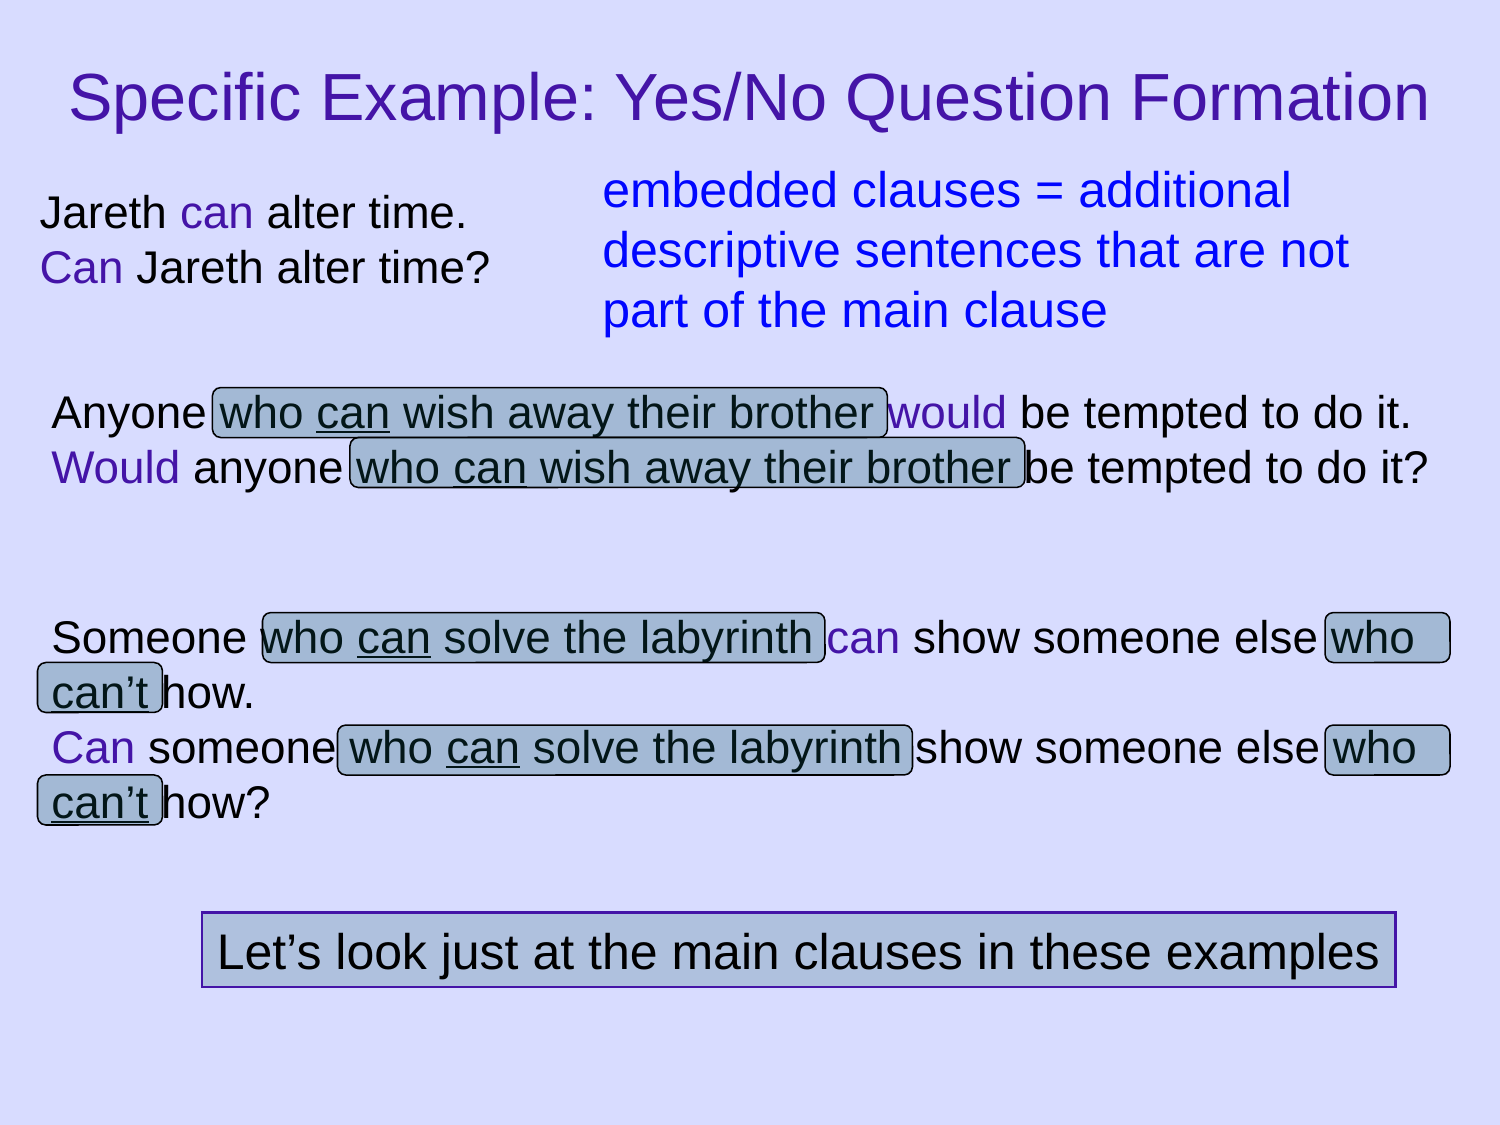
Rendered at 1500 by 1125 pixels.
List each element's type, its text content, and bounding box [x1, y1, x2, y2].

text_box Let’s look just at the main clauses in these examples [202, 912, 1396, 988]
text_box [37, 774, 163, 826]
text_box [1325, 612, 1451, 663]
text_box [337, 725, 913, 776]
title Specific Example: Yes/No Question Formation [0, 0, 1500, 188]
text_box [37, 662, 163, 713]
text_box Anyone who can wish away their brother would be tempted to do it. Would anyone who can wish away their brother be tempted to do it? [36, 374, 1500, 500]
text_box embedded clauses = additional descriptive sentences that are not part of the main clause [587, 149, 1463, 345]
text_box [349, 437, 1025, 488]
text_box [262, 612, 826, 663]
text_box [212, 387, 888, 438]
text_box [1325, 725, 1451, 776]
text_box Someone who can solve the labyrinth can show someone else who can’t how. Can someone who can solve the labyrinth show someone else who can’t how? [36, 599, 1500, 835]
text_box Jareth can alter time. Can Jareth alter time? [24, 174, 587, 300]
